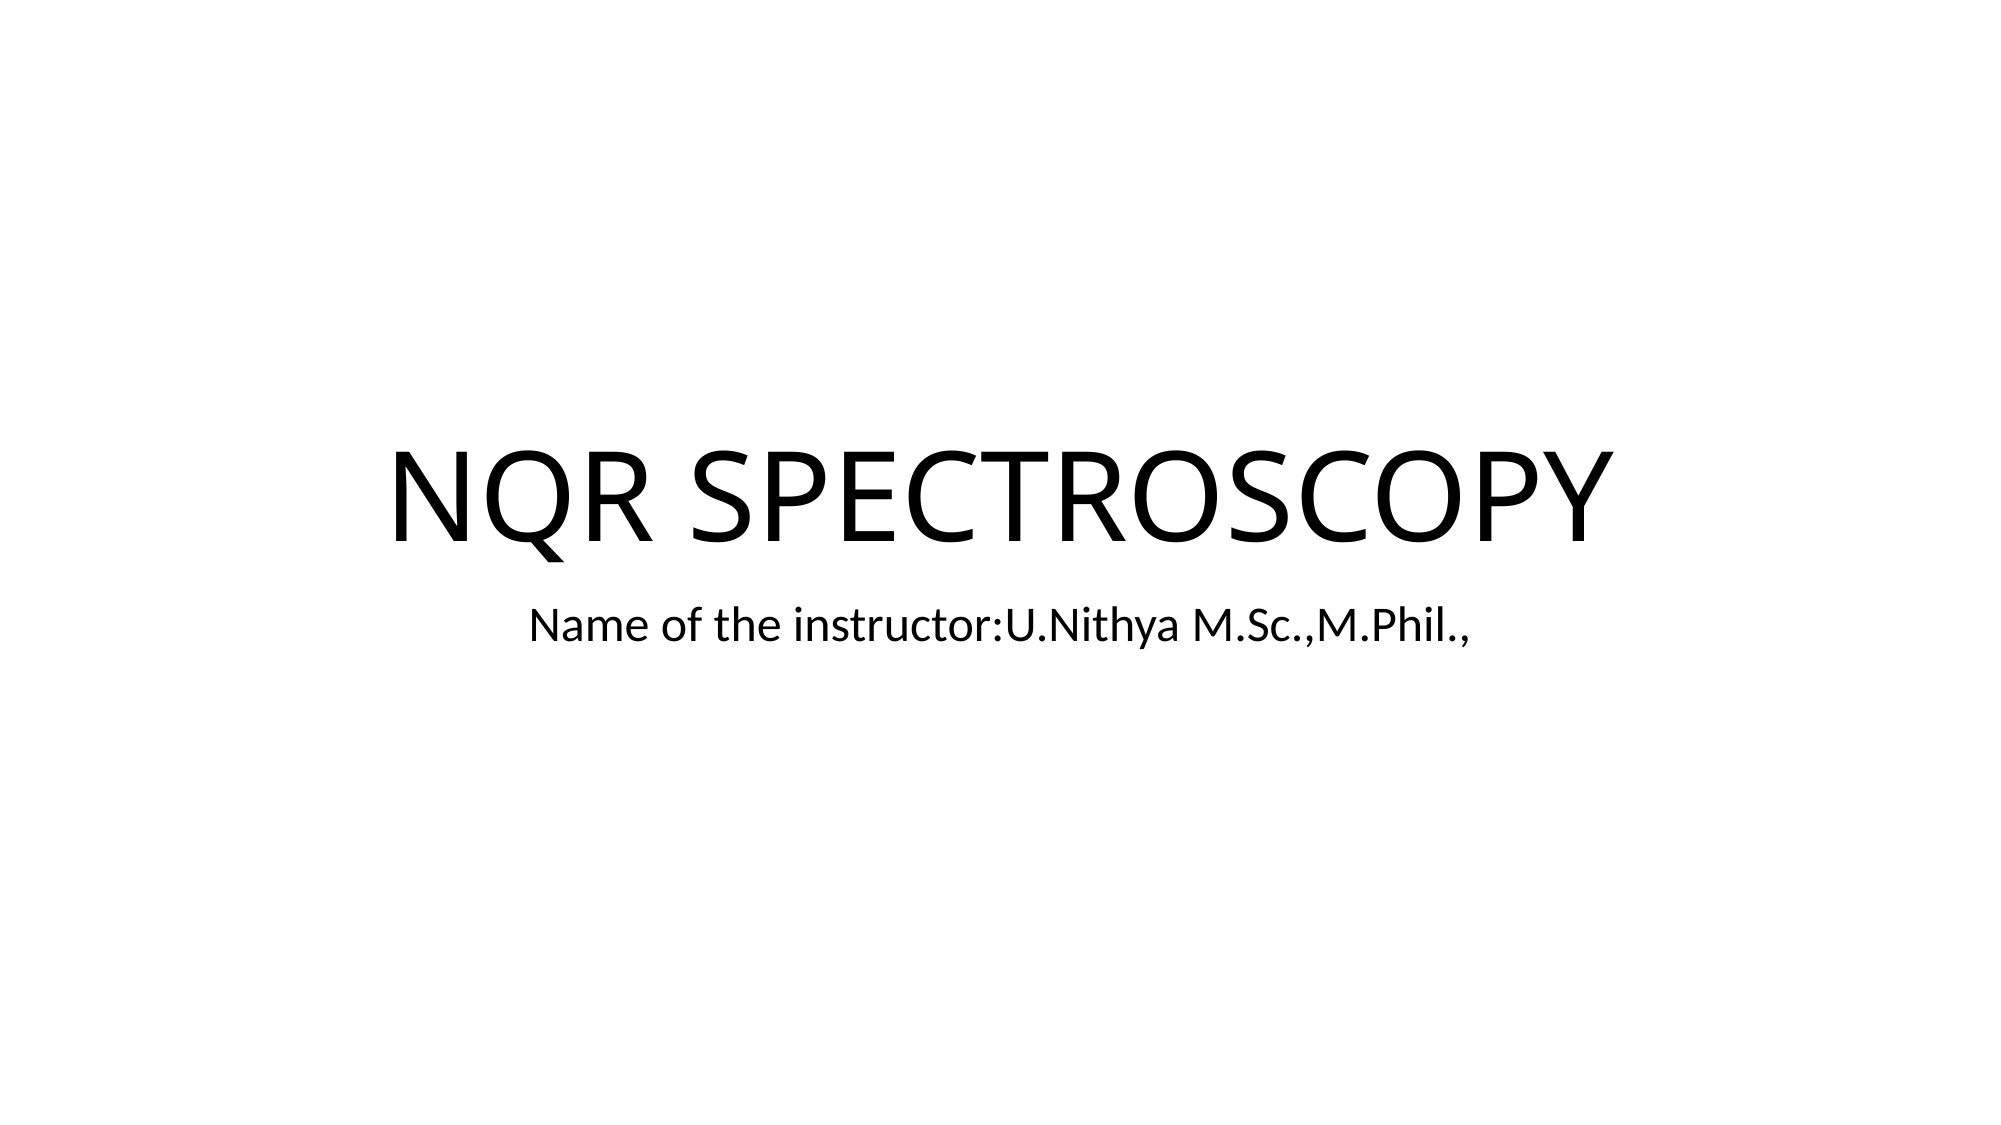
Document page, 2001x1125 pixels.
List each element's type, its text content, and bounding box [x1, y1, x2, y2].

subtitle Name of the instructor:U.Nithya M.Sc.,M.Phil., [249, 590, 1750, 863]
title NQR SPECTROSCOPY [249, 184, 1750, 576]
